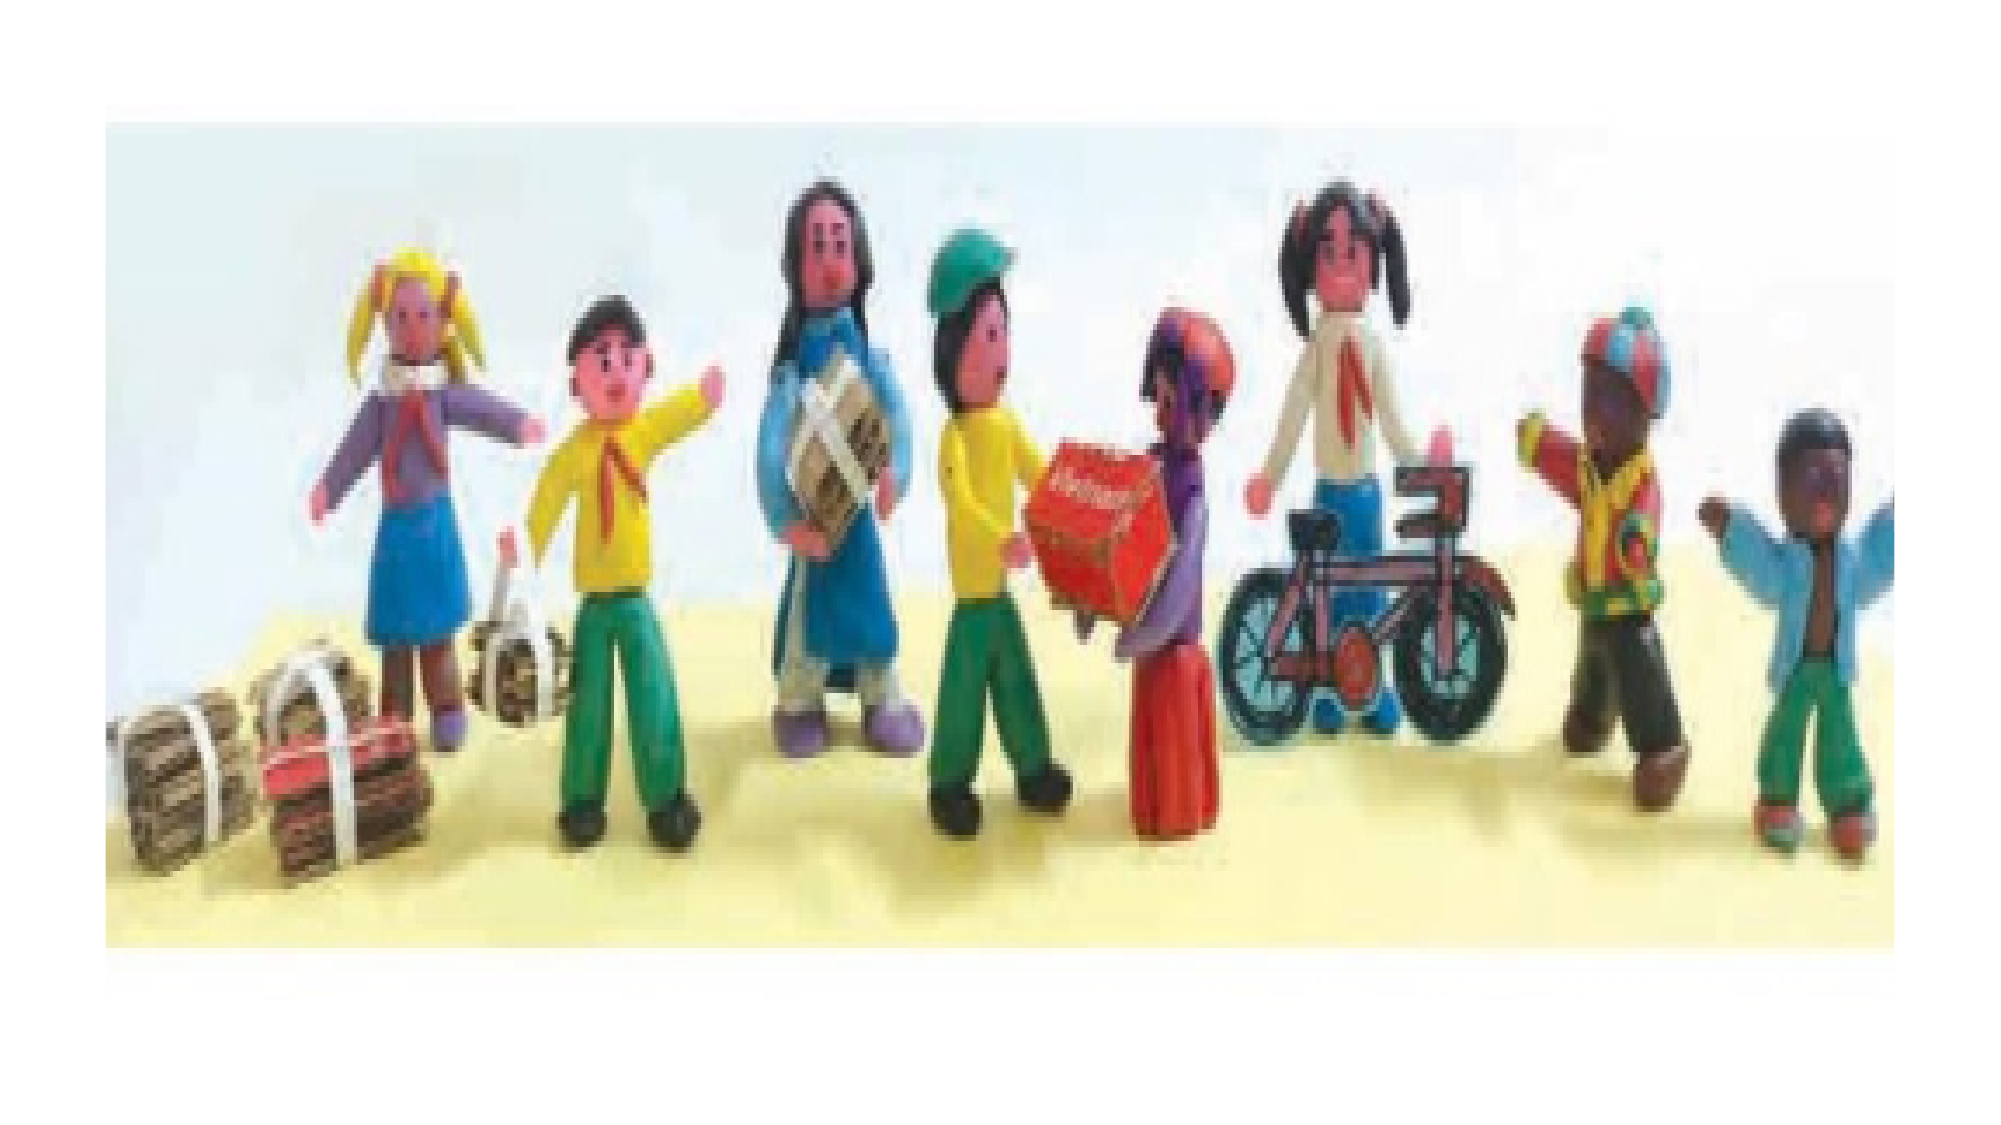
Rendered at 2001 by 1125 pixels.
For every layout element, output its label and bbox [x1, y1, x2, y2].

picture [105, 105, 1895, 1020]
